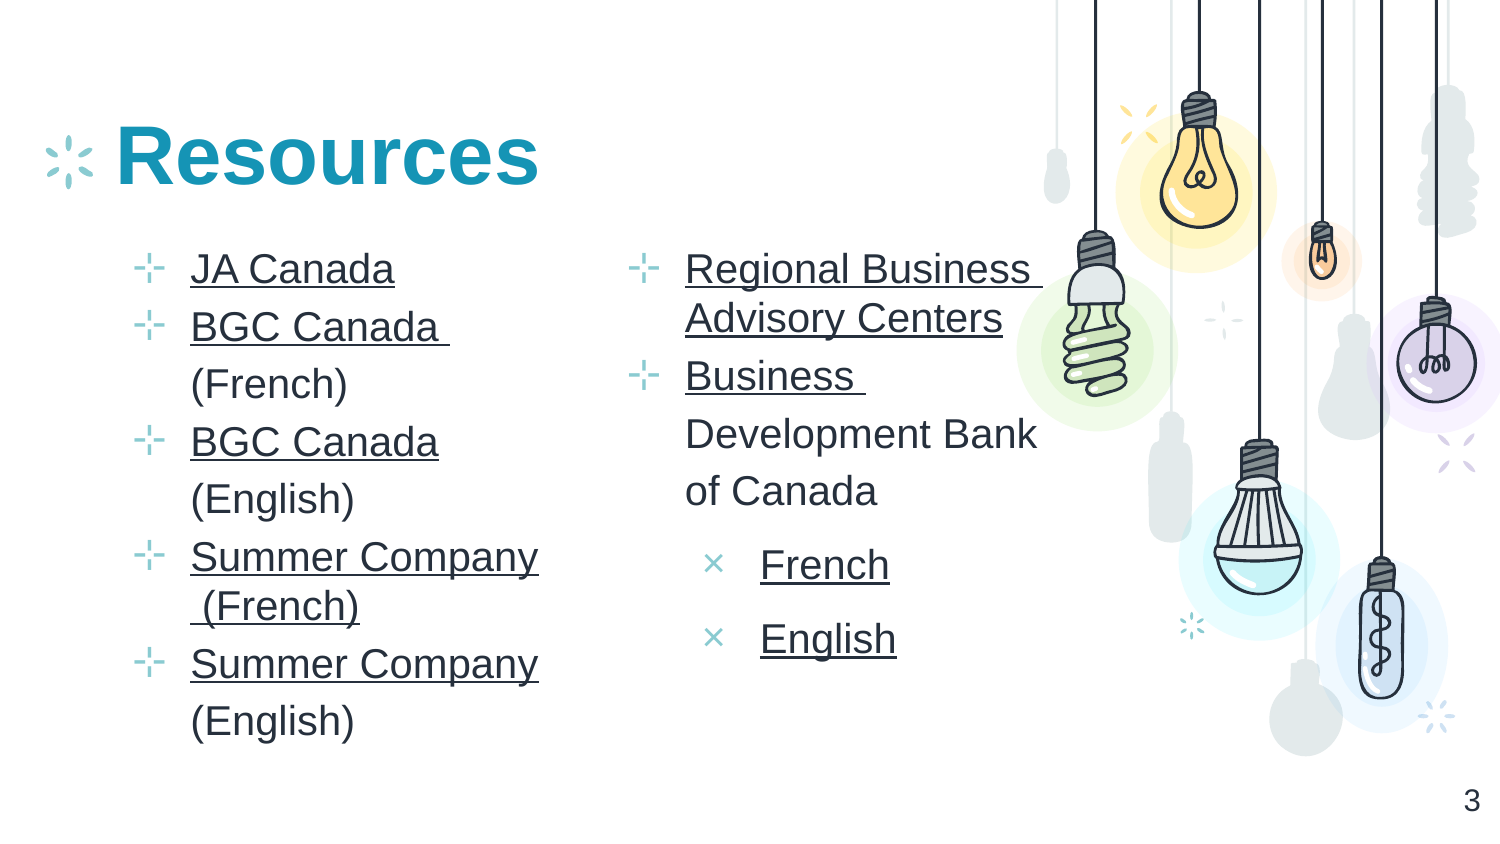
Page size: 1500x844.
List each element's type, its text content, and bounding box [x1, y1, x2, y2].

list JA Canada BGC Canada (French) BGC Canada (English) Summer Company (French) Summer Company (English) [115, 234, 550, 731]
list Regional Business Advisory Centers Business Development Bank of Canada French English [609, 234, 1044, 731]
slide_number 3 [1426, 766, 1482, 832]
title Resources [115, 124, 1044, 203]
